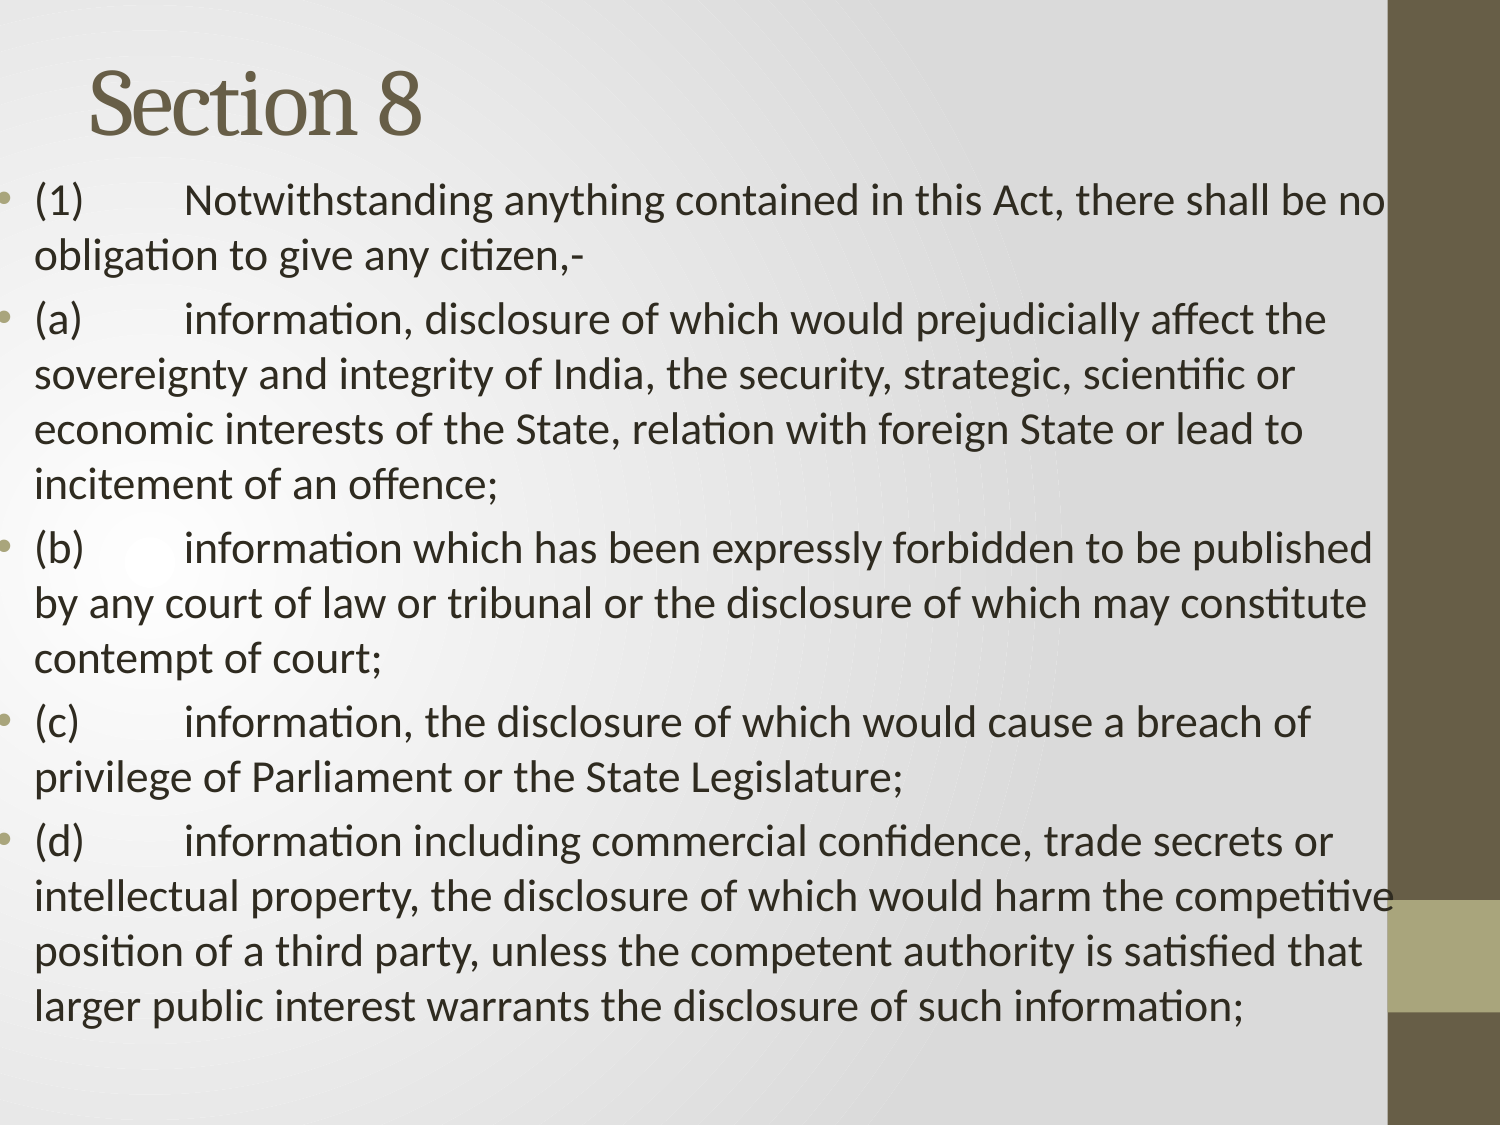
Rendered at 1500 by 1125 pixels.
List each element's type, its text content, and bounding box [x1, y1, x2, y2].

list (1) Notwithstanding anything contained in this Act, there shall be no obligation to give any citizen,- (a) information, disclosure of which would prejudicially affect the sovereignty and integrity of India, the security, strategic, scientific or economic interests of the State, relation with foreign State or lead to incitement of an offence; (b) information which has been expressly forbidden to be published by any court of law or tribunal or the disclosure of which may constitute contempt of court; (c) information, the disclosure of which would cause a breach of privilege of Parliament or the State Legislature; (d) information including commercial confidence, trade secrets or intellectual property, the disclosure of which would harm the competitive position of a third party, unless the competent authority is satisfied that larger public interest warrants the disclosure of such information; [0, 162, 1425, 1100]
title Section 8 [75, 45, 1325, 150]
